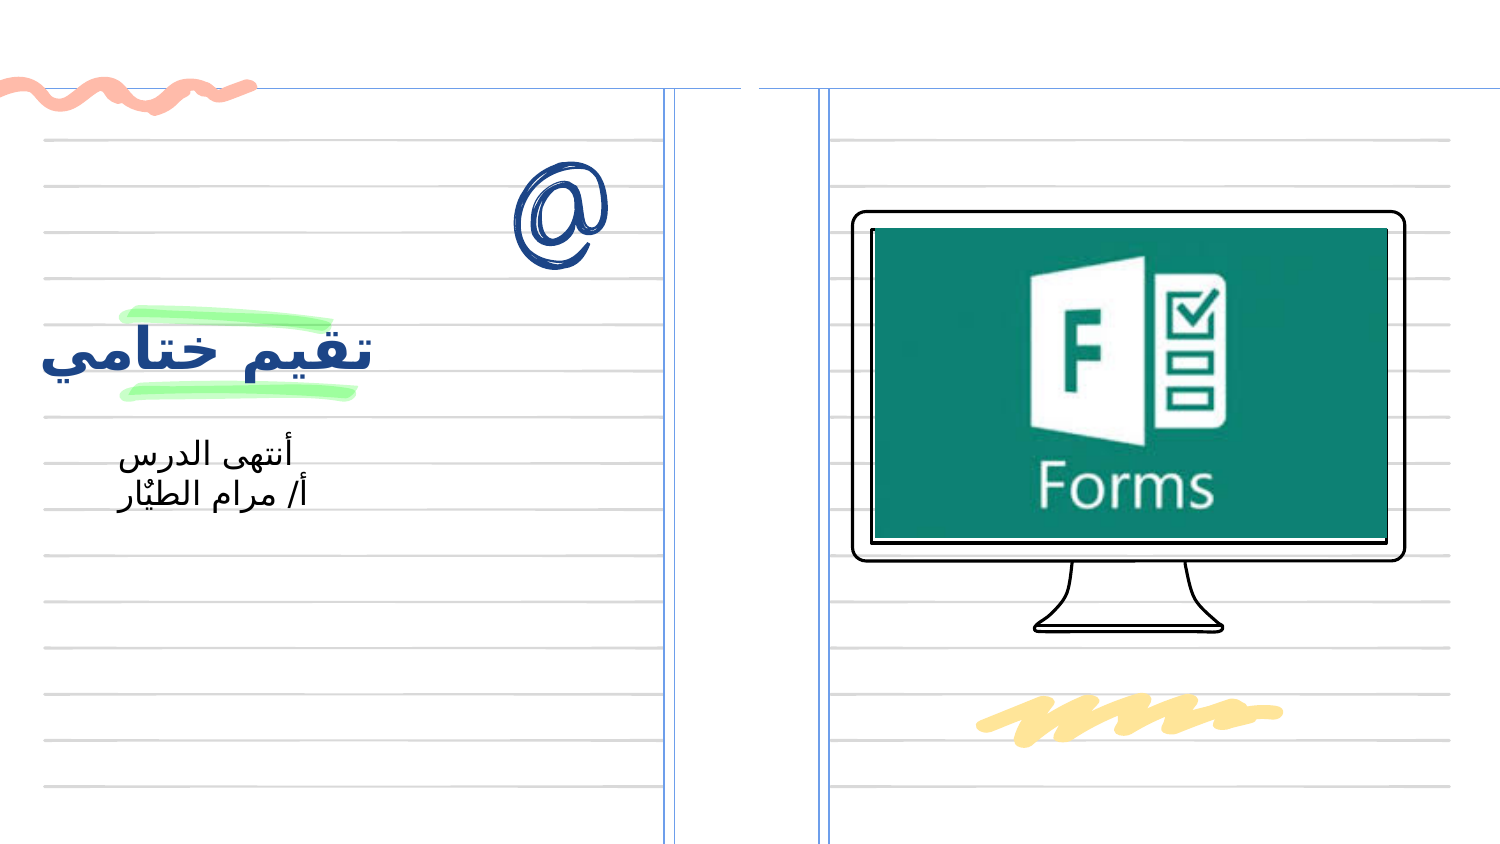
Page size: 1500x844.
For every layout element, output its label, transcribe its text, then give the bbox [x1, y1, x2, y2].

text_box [852, 211, 1406, 633]
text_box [117, 304, 337, 335]
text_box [118, 377, 362, 407]
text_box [0, 77, 262, 116]
picture [875, 228, 1387, 538]
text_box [971, 693, 1288, 748]
title تقيم ختامي [0, 311, 537, 424]
text_box [513, 161, 608, 270]
subtitle أنتهى الدرس أ/ مرام الطيٌار [118, 431, 459, 694]
